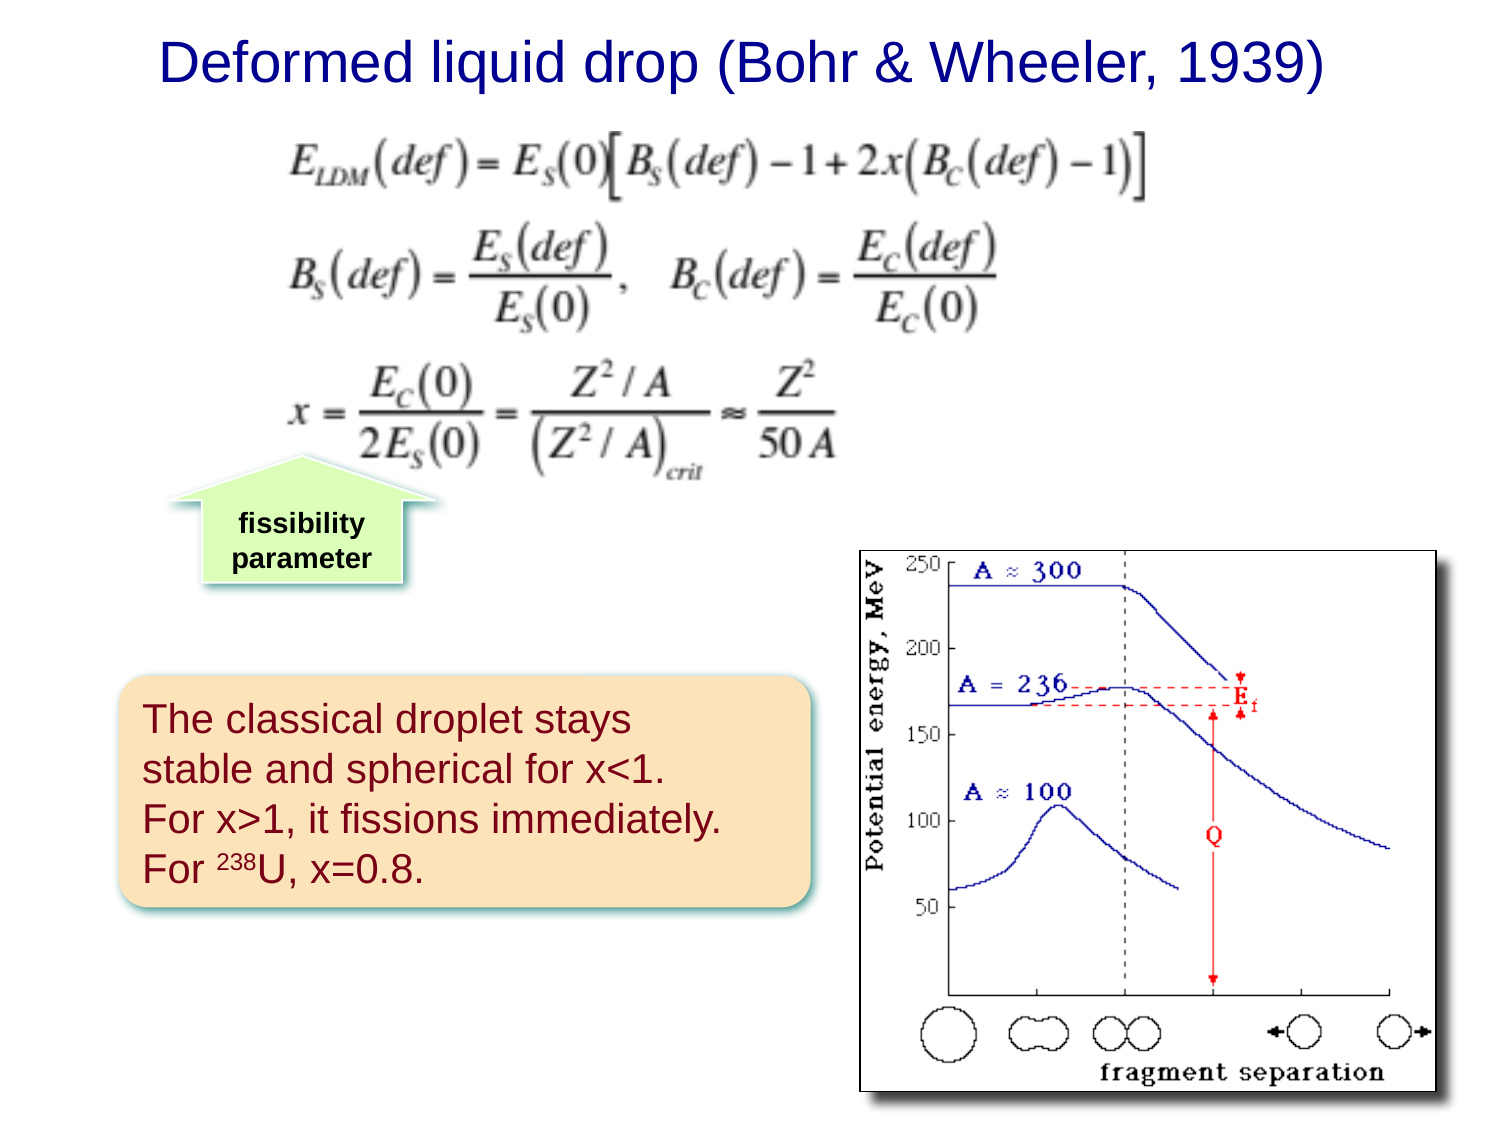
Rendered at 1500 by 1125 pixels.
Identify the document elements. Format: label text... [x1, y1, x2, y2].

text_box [283, 131, 1146, 484]
picture [860, 550, 1436, 1092]
text_box fissibility parameter [168, 464, 436, 583]
text_box The classical droplet stays stable and spherical for x<1. For x>1, it fissions immediately. For 238U, x=0.8. [118, 675, 811, 908]
text_box Deformed liquid drop (Bohr & Wheeler, 1939) [116, 16, 1386, 102]
